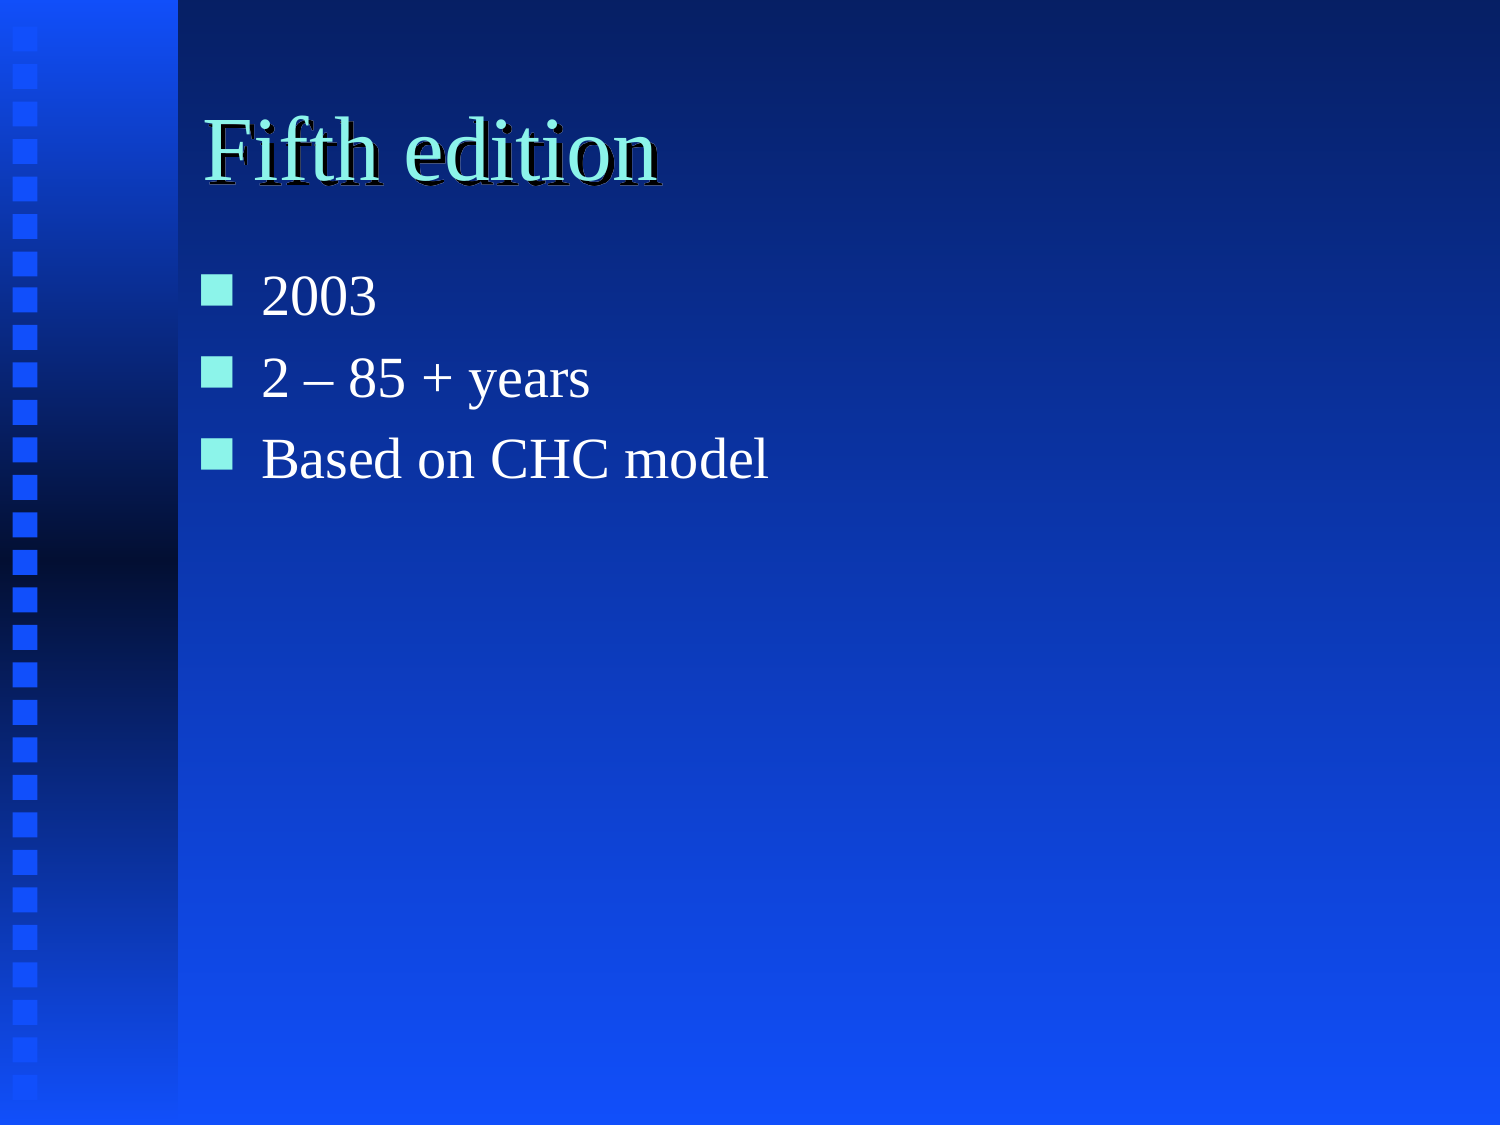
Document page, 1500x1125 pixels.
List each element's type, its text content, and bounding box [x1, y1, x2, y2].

title Fifth edition [186, 49, 1454, 238]
list 2003 2 – 85 + years Based on CHC model [189, 249, 1469, 1001]
